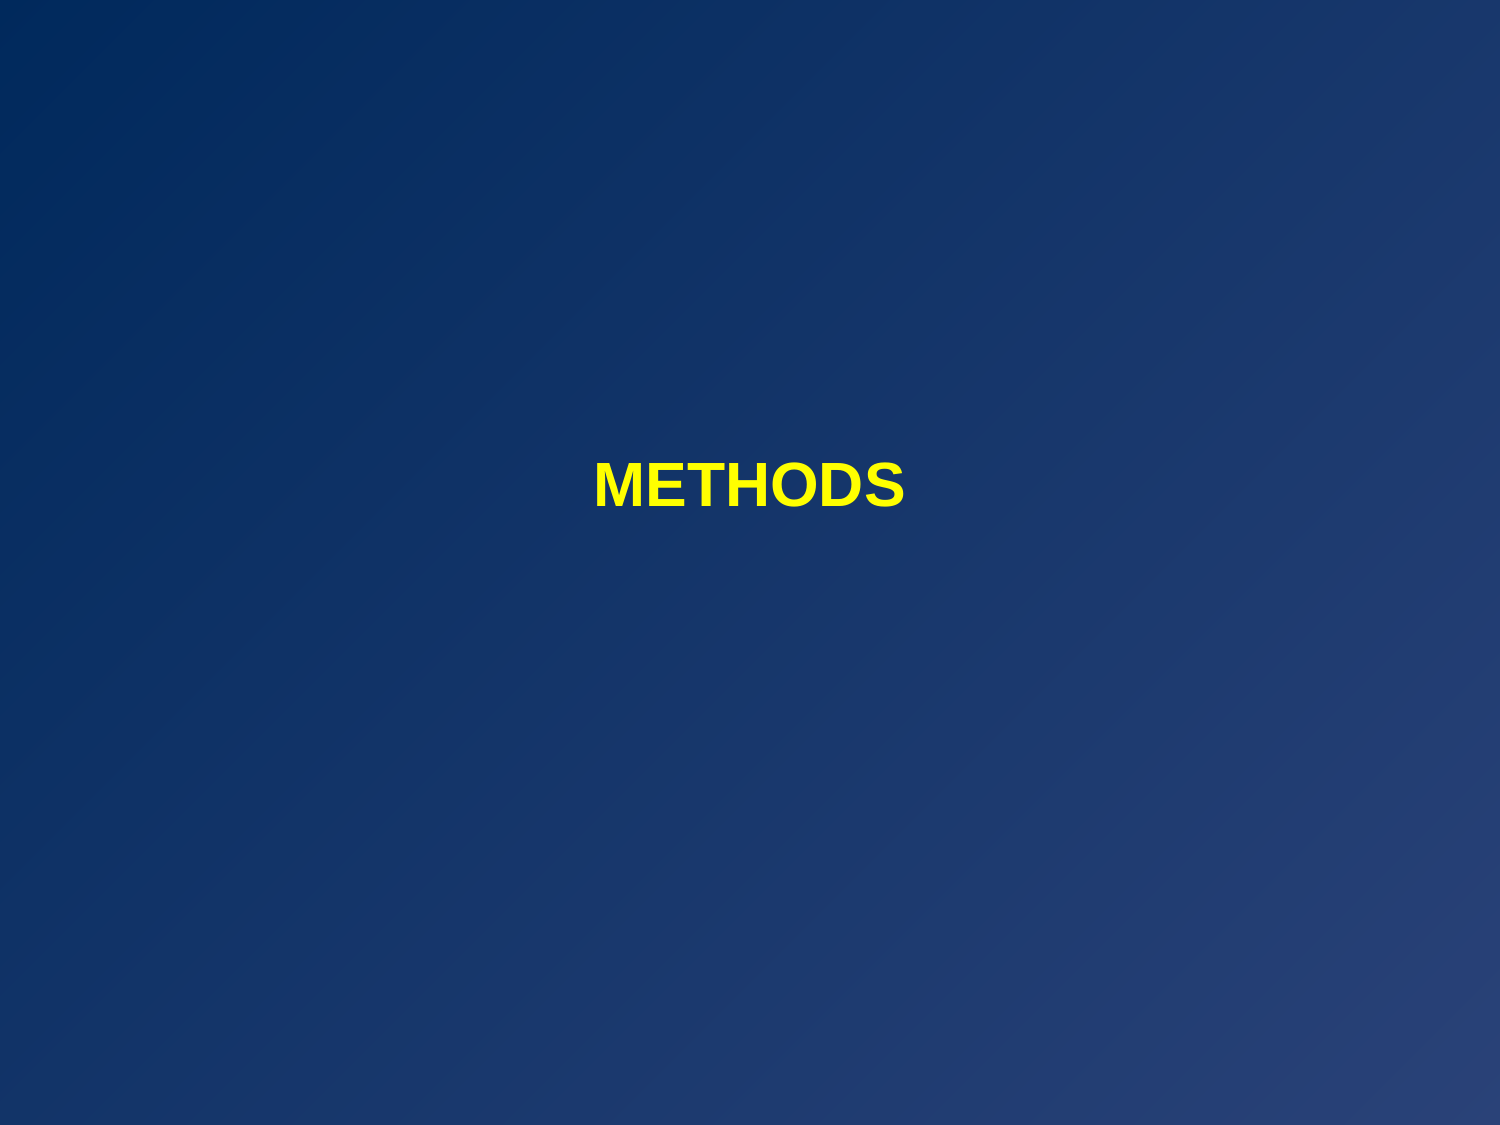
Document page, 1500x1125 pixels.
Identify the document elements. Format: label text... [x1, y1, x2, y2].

title METHODS [112, 385, 1388, 657]
